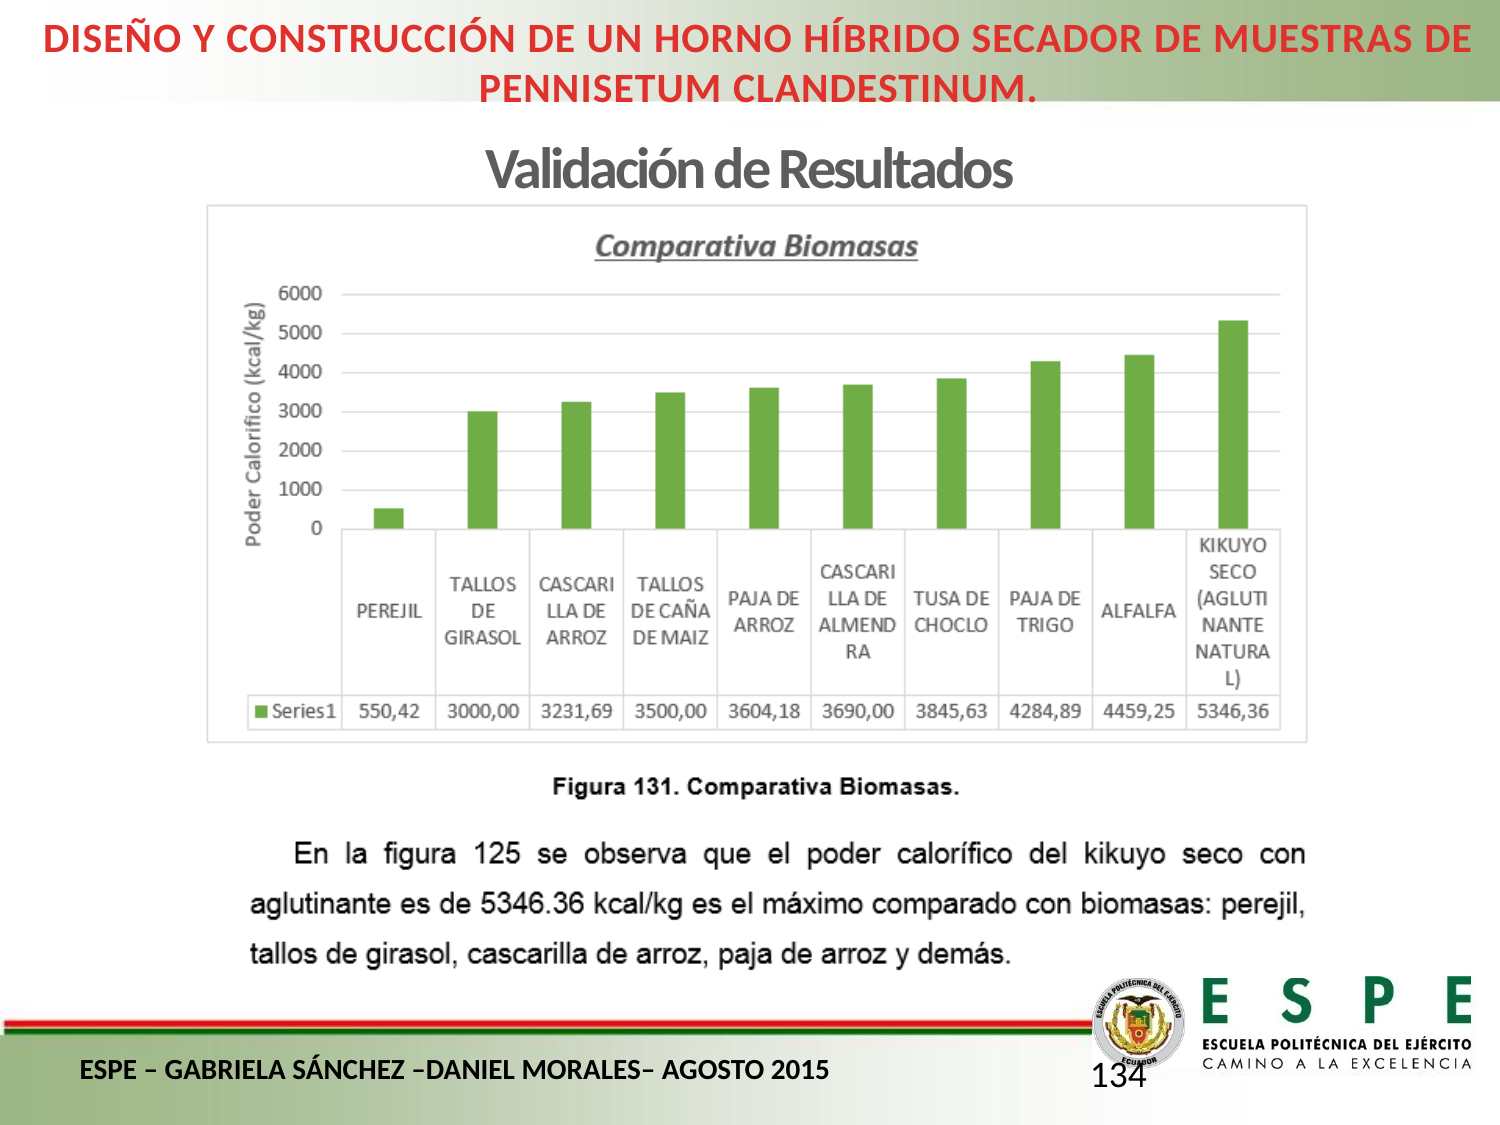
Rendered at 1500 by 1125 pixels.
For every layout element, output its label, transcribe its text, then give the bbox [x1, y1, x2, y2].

text_box ESPE – GABRIELA SÁNCHEZ –DANIEL MORALES– AGOSTO 2015 [64, 1042, 988, 1103]
picture [0, 119, 1500, 1125]
slide_number 134 [1074, 1042, 1425, 1103]
text_box Validación de Resultados [470, 122, 1030, 192]
text_box DISEÑO Y CONSTRUCCIÓN DE UN HORNO HÍBRIDO SECADOR DE MUESTRAS DE PENNISETUM CLANDESTINUM. [0, 3, 1500, 119]
